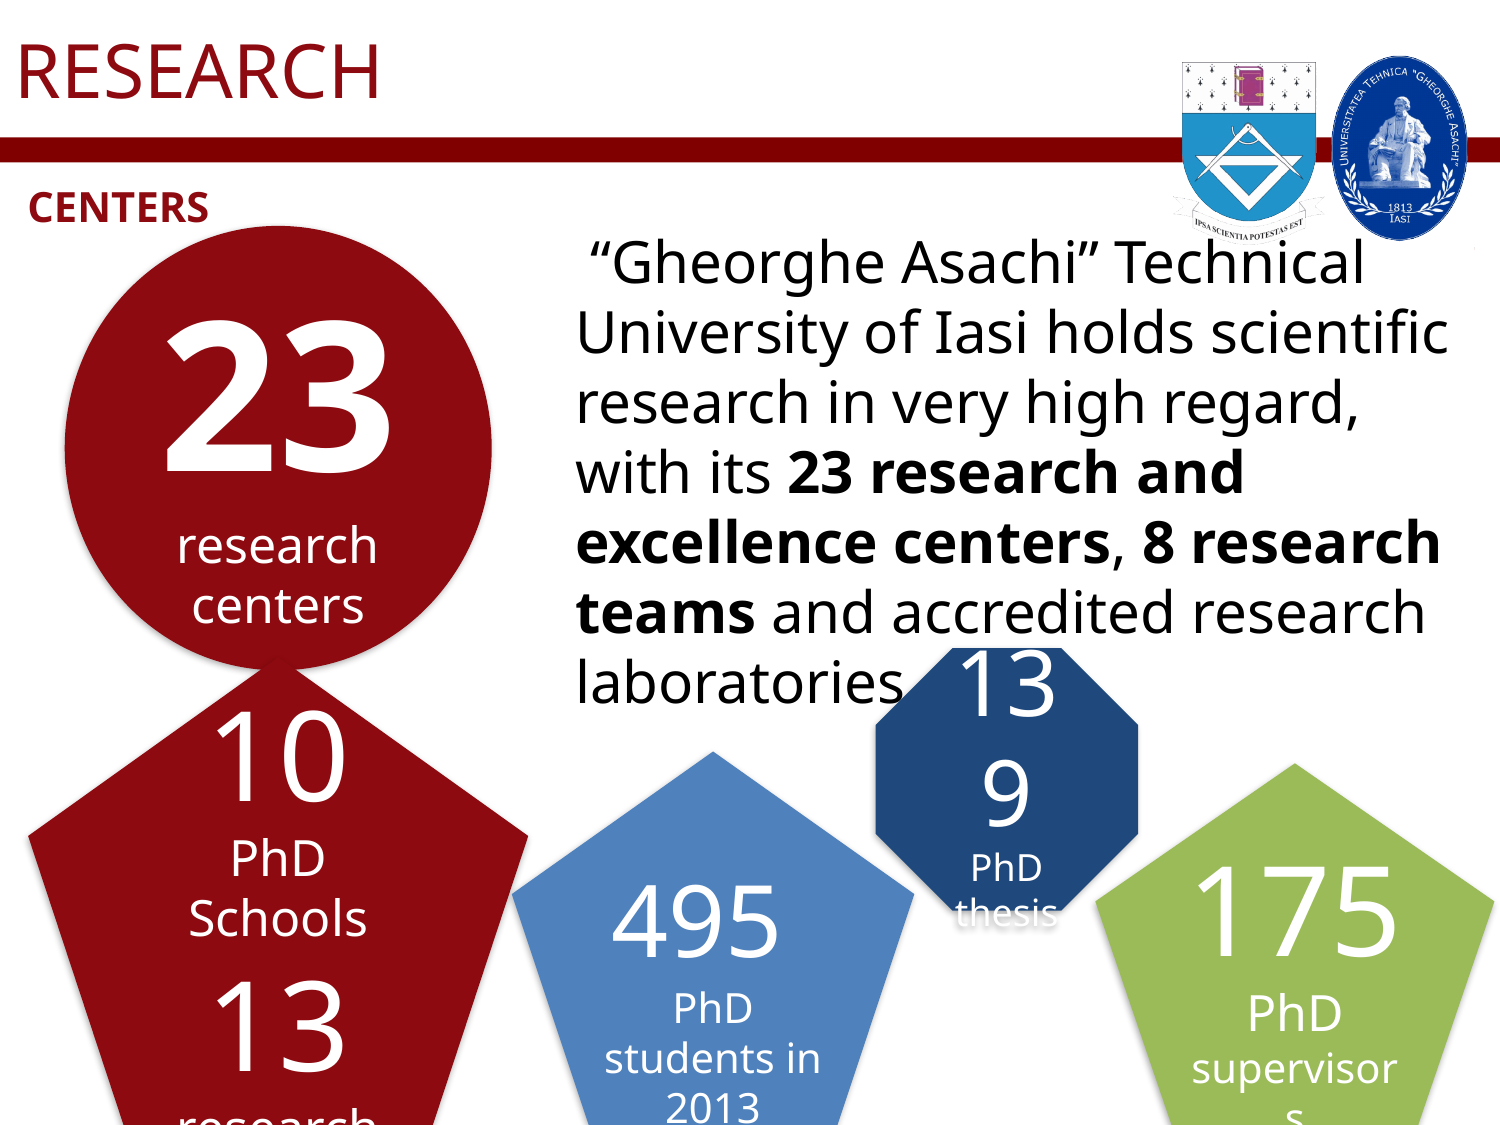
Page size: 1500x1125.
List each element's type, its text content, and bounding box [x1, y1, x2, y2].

text_box 175 PhD supervisors [1094, 762, 1496, 1125]
text_box 23 research centers [63, 259, 493, 670]
text_box 139 PhD thesis [874, 647, 1139, 912]
text_box 495 PhD students in 2013 [511, 750, 916, 1125]
text_box “Gheorghe Asachi” Technical University of Iasi holds scientific research in very high regard, with its 23 research and excellence centers, 8 research teams and accredited research laboratories. [560, 259, 1483, 723]
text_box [0, 0, 1500, 251]
text_box 10 PhD Schools 13 research fields [27, 656, 529, 1125]
